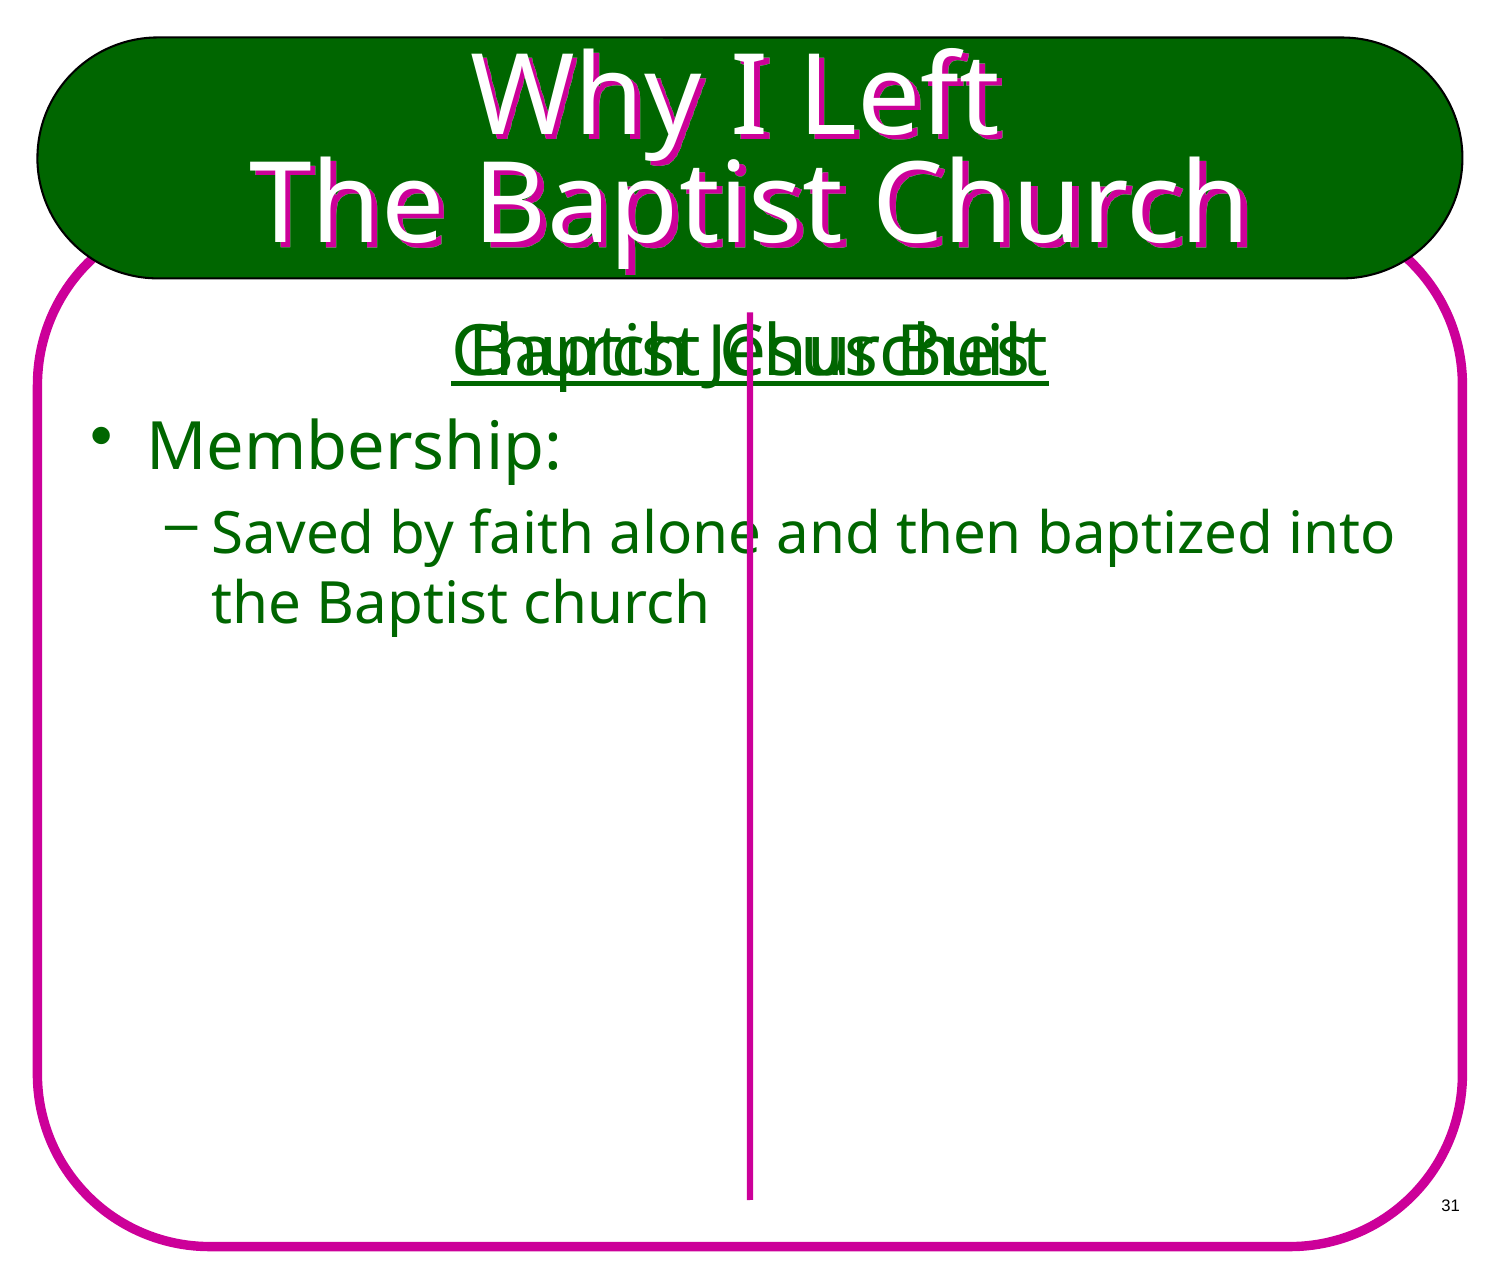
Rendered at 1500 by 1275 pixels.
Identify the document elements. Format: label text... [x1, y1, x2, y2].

list Church Jesus Built [75, 297, 1425, 1238]
title Why I Left The Baptist Church [75, 37, 1425, 275]
slide_number 31 [1387, 1187, 1475, 1248]
